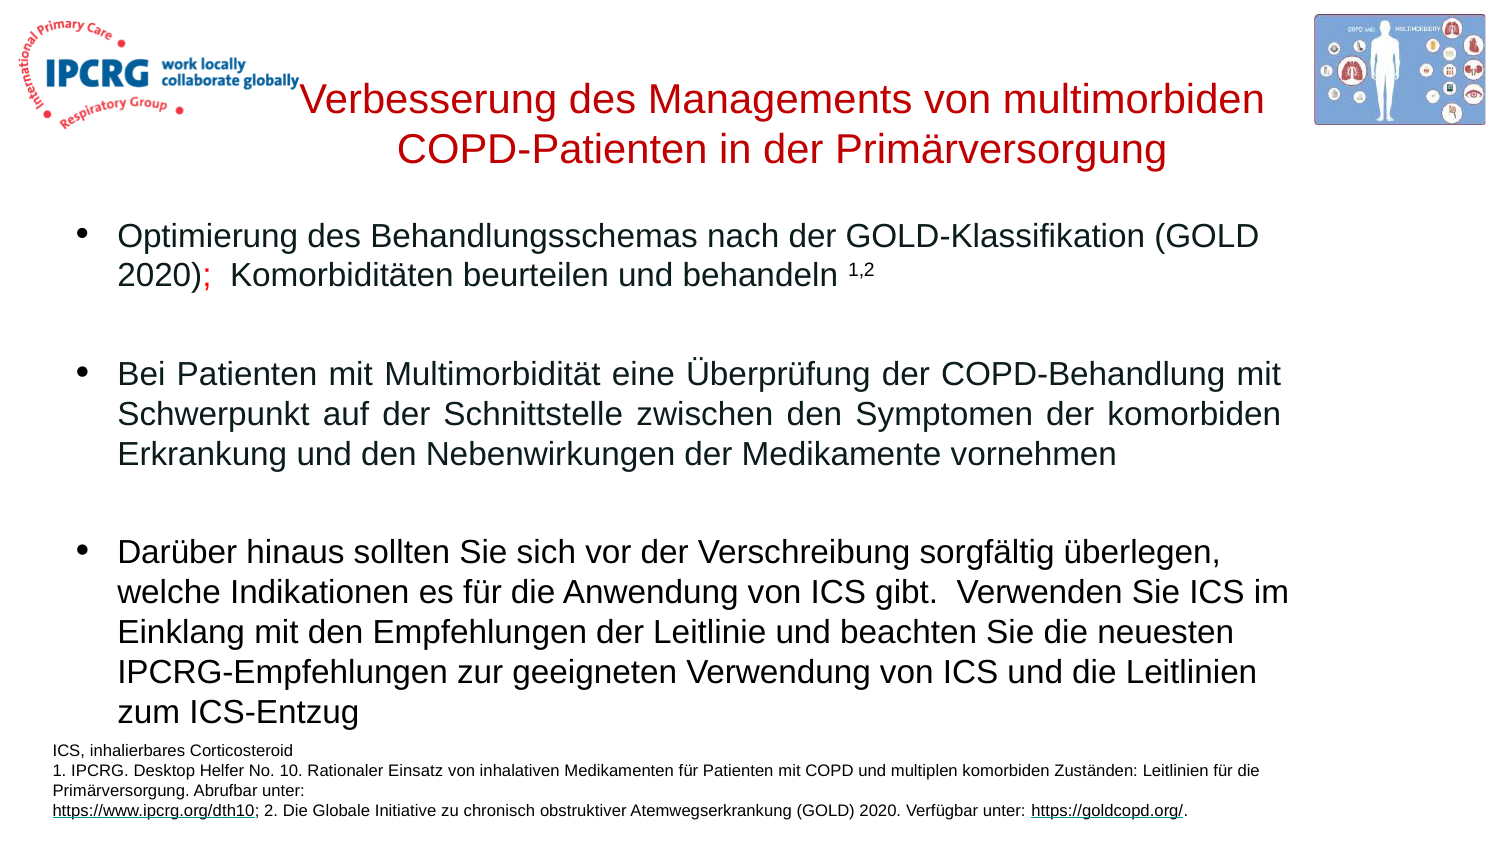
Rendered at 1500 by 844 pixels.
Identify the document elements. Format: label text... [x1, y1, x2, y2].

text_box ICS, inhalierbares Corticosteroid 1. IPCRG. Desktop Helfer No. 10. Rationaler Einsatz von inhalativen Medikamenten für Patienten mit COPD und multiplen komorbiden Zuständen: Leitlinien für die Primärversorgung. Abrufbar unter: https://www.ipcrg.org/dth10; 2. Die Globale Initiative zu chronisch obstruktiver Atemwegserkrankung (GOLD) 2020. Verfügbar unter: https://goldcopd.org/. [50, 737, 1325, 820]
text_box Optimierung des Behandlungsschemas nach der GOLD-Klassifikation (GOLD 2020); Komorbiditäten beurteilen und behandeln 1,2 Bei Patienten mit Multimorbidität eine Überprüfung der COPD-Behandlung mit Schwerpunkt auf der Schnittstelle zwischen den Symptomen der komorbiden Erkrankung und den Nebenwirkungen der Medikamente vornehmen Darüber hinaus sollten Sie sich vor der Verschreibung sorgfältig überlegen, welche Indikationen es für die Anwendung von ICS gibt. Verwenden Sie ICS im Einklang mit den Empfehlungen der Leitlinie und beachten Sie die neuesten IPCRG-Empfehlungen zur geeigneten Verwendung von ICS und die Leitlinien zum ICS-Entzug [64, 211, 1317, 730]
picture [18, 20, 300, 130]
title Verbesserung des Managements von multimorbiden COPD-Patienten in der Primärversorgung [250, 70, 1315, 211]
text_box [1314, 14, 1486, 125]
